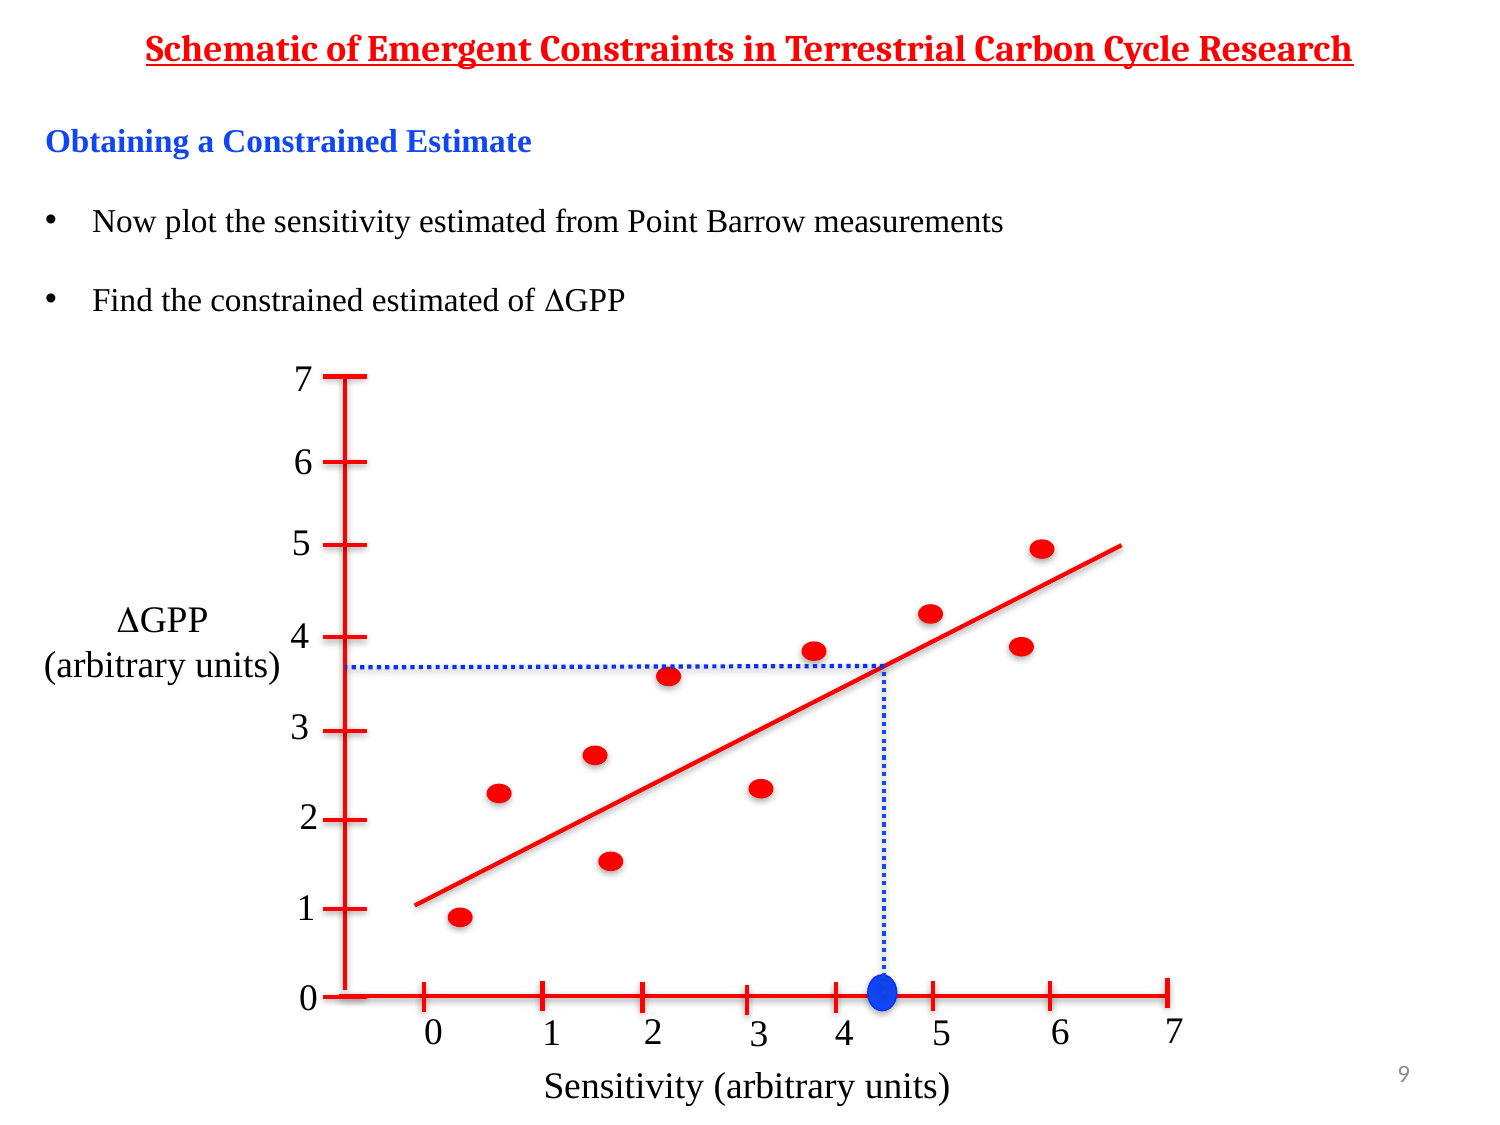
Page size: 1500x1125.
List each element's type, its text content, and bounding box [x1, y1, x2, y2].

text_box [447, 914, 473, 928]
text_box 5 [879, 1004, 966, 1061]
text_box 3 [275, 694, 325, 755]
text_box 2 [591, 1004, 678, 1060]
text_box 6 [998, 1004, 1085, 1060]
text_box 7 [1112, 999, 1199, 1059]
text_box 6 [279, 429, 328, 490]
text_box [867, 975, 877, 995]
text_box 0 [371, 1004, 458, 1060]
text_box 2 [247, 784, 334, 845]
text_box [1032, 539, 1052, 543]
text_box 3 [697, 1004, 784, 1062]
text_box DGPP (arbitrary units) [29, 587, 296, 693]
text_box [890, 976, 898, 995]
text_box 1 [490, 1004, 577, 1060]
text_box Obtaining a Constrained Estimate Now plot the sensitivity estimated from Point Barrow measurements Find the constrained estimated of DGPP [30, 111, 1470, 326]
text_box Sensitivity (arbitrary units) [528, 1053, 966, 1114]
text_box 1 [244, 875, 331, 935]
text_box Schematic of Emergent Constraints in Terrestrial Carbon Cycle Research [131, 16, 1369, 77]
text_box 7 [279, 346, 328, 407]
text_box [870, 1004, 895, 1012]
text_box 4 [275, 603, 325, 664]
text_box 4 [782, 1004, 869, 1061]
text_box 0 [246, 966, 333, 1026]
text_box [414, 544, 1122, 906]
slide_number 9 [1074, 1042, 1425, 1103]
text_box 5 [277, 510, 326, 571]
